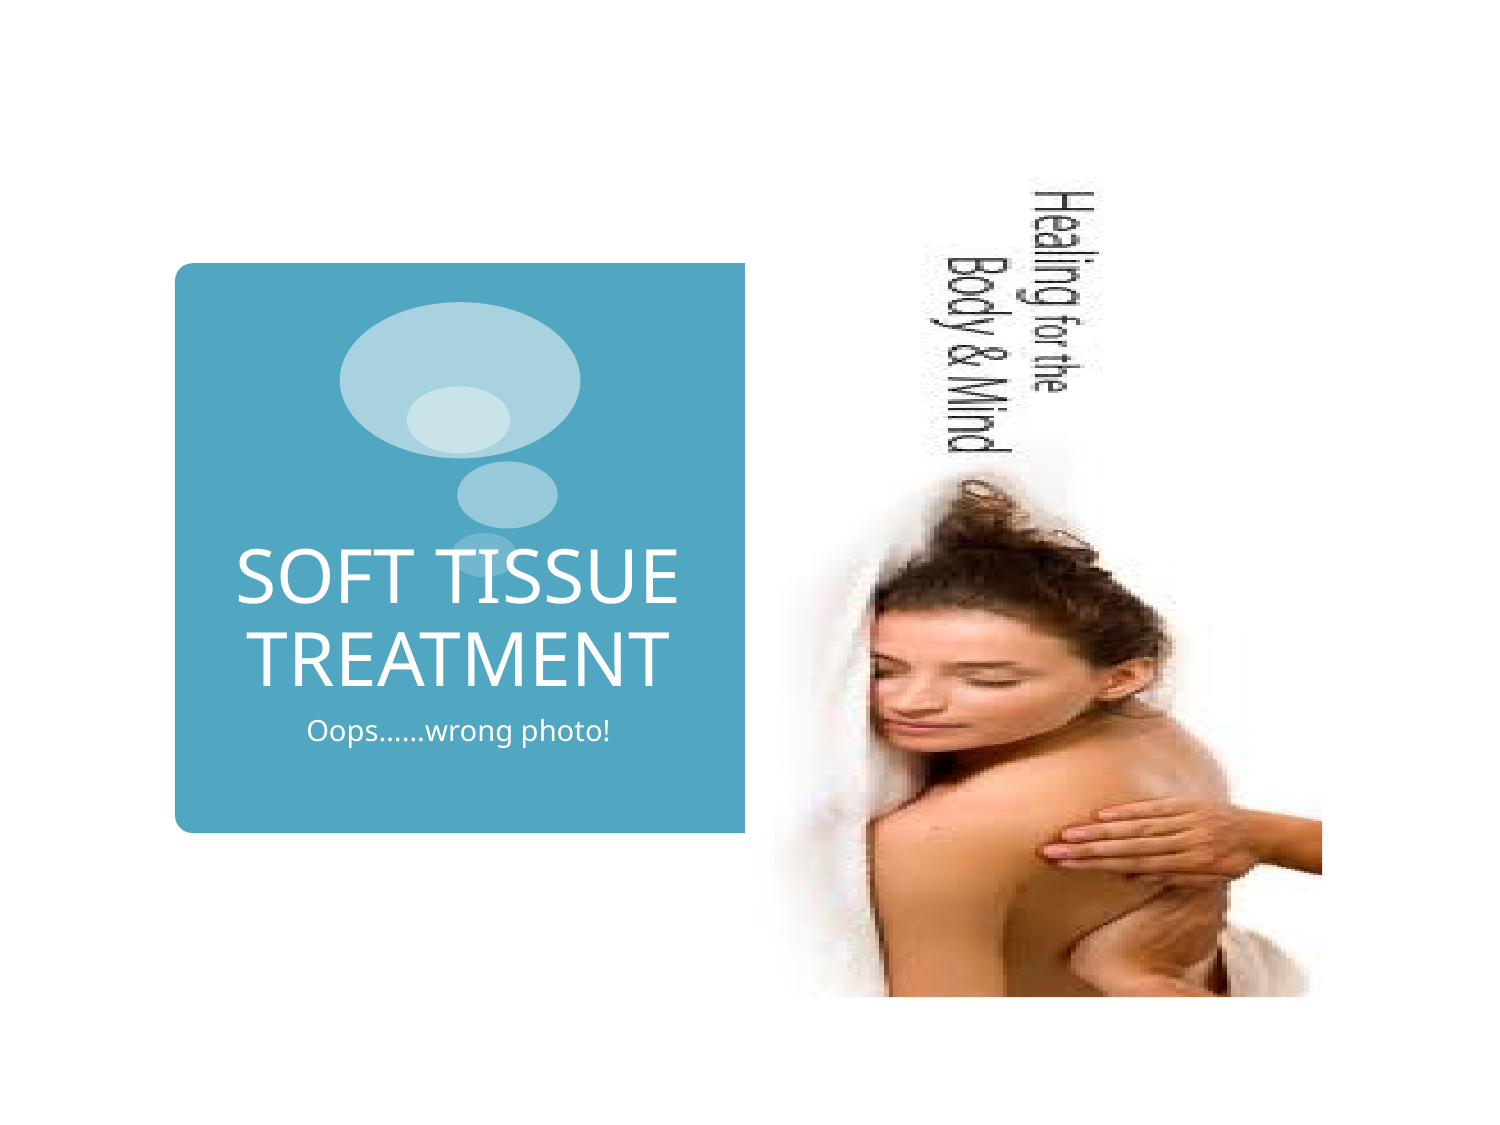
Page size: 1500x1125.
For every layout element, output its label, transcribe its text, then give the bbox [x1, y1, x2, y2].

title SOFT TISSUE TREATMENT [189, 510, 618, 702]
subtitle Oops……wrong photo! [189, 712, 618, 800]
picture [618, 161, 1456, 998]
